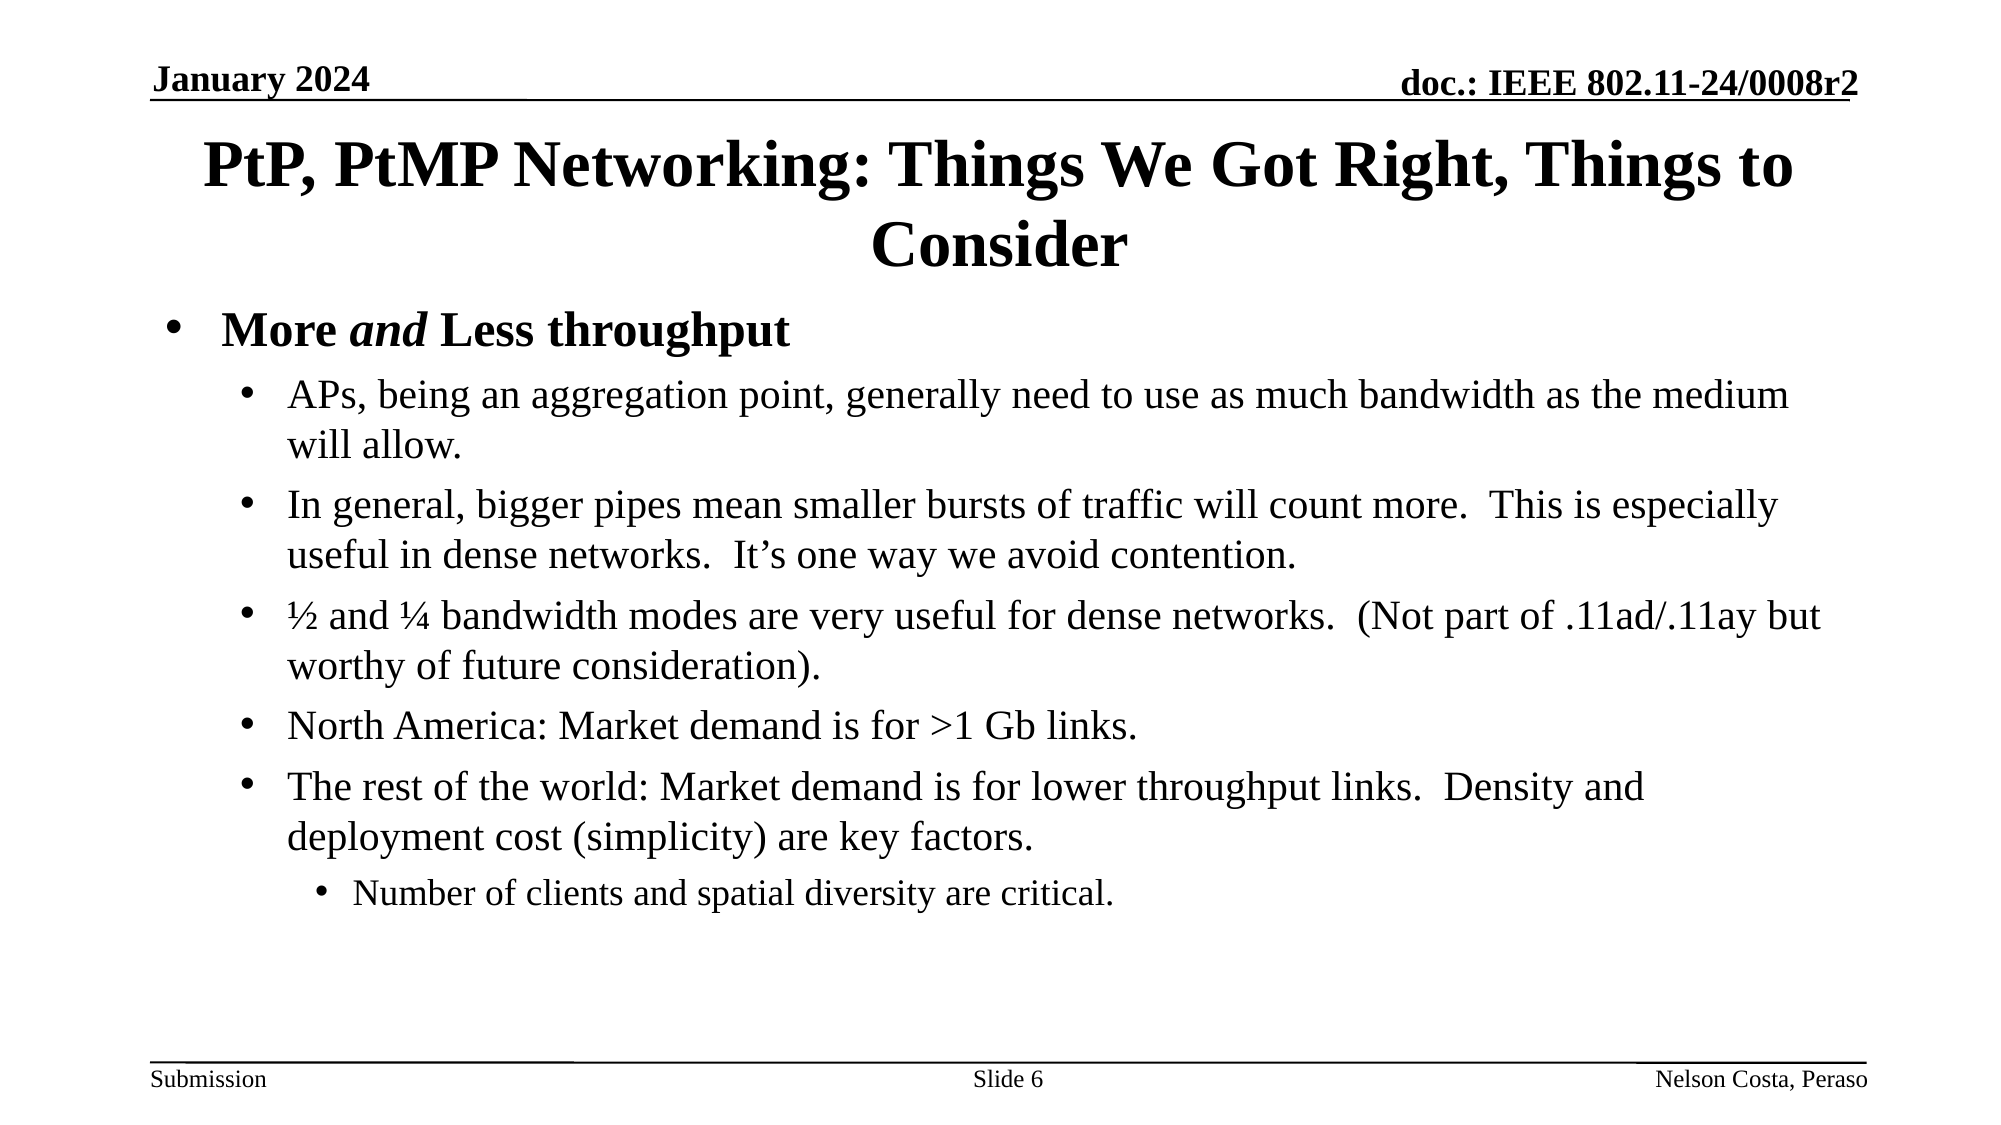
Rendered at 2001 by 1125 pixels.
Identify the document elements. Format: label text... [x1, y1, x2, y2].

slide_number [152, 54, 563, 100]
footer Nelson Costa, Peraso [1171, 1061, 1869, 1093]
title PtP, PtMP Networking: Things We Got Right, Things to Consider [149, 112, 1850, 288]
slide_number Slide 6 [950, 1061, 1067, 1123]
list More and Less throughput APs, being an aggregation point, generally need to use as much bandwidth as the medium will allow. In general, bigger pipes mean smaller bursts of traffic will count more. This is especially useful in dense networks. It’s one way we avoid contention. ½ and ¼ bandwidth modes are very useful for dense networks. (Not part of .11ad/.11ay but worthy of future consideration). North America: Market demand is for >1 Gb links. The rest of the world: Market demand is for lower throughput links. Density and deployment cost (simplicity) are key factors. Number of clients and spatial diversity are critical. [149, 288, 1850, 964]
